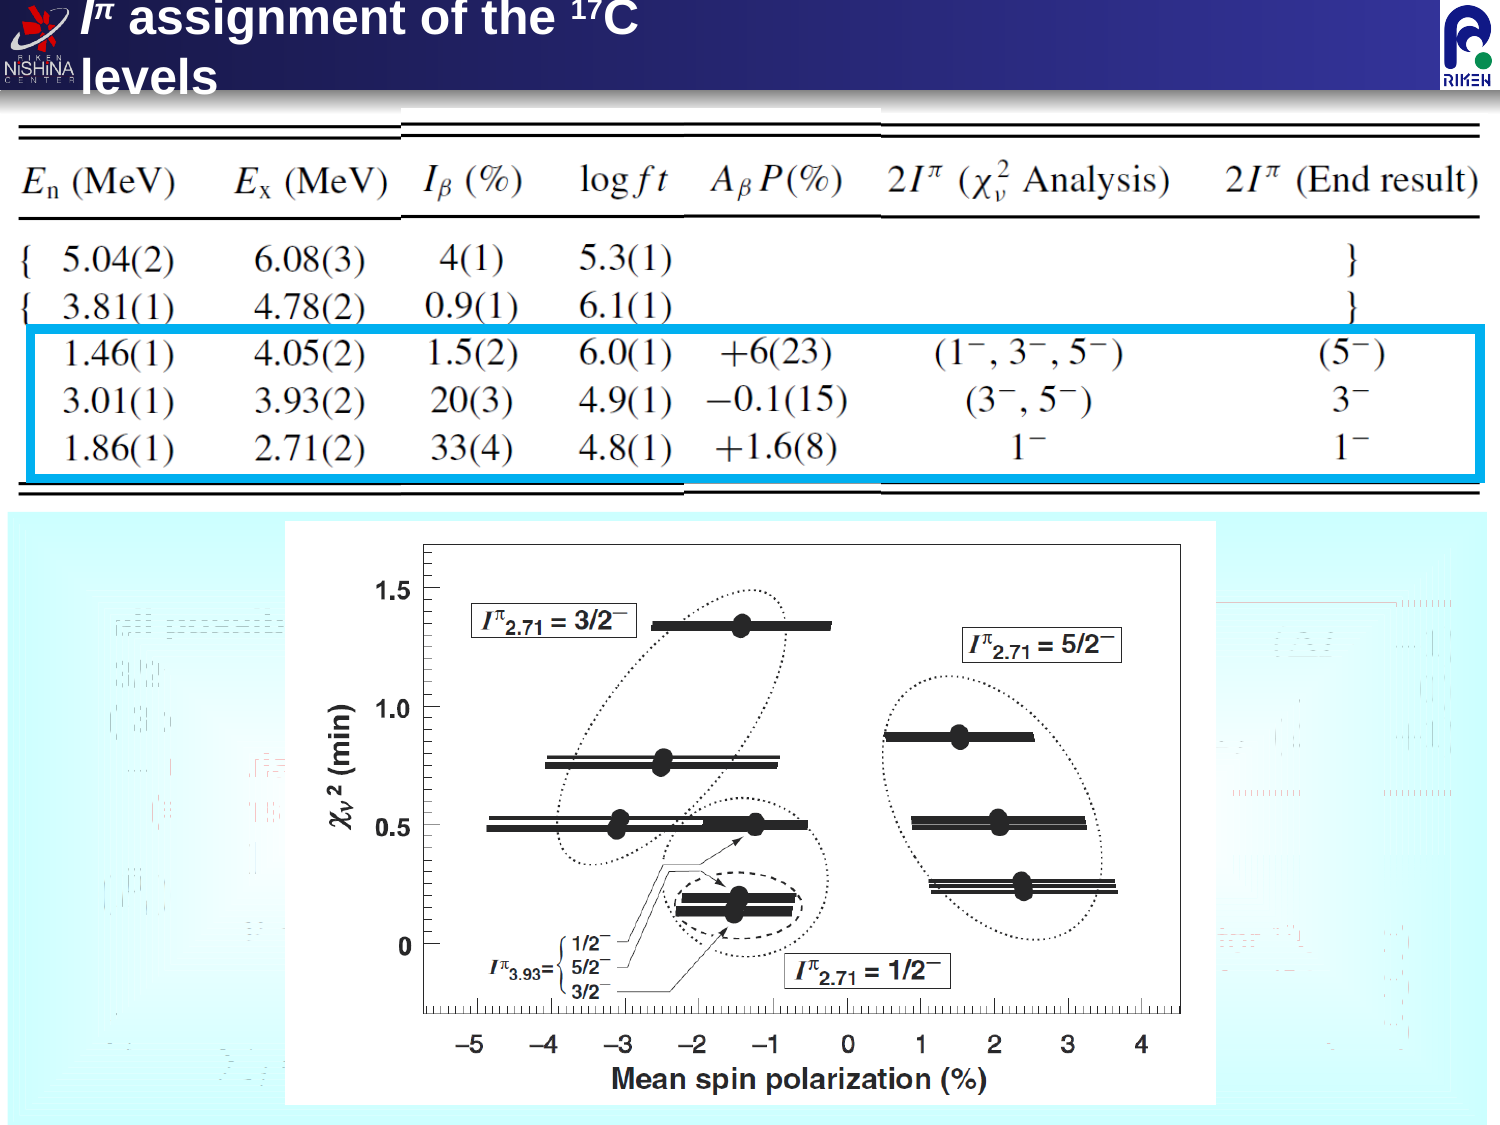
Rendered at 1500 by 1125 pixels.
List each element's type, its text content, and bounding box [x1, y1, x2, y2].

title Iπ assignment of the 17C levels [64, 7, 769, 82]
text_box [0, 108, 1488, 513]
picture [5, 5, 74, 83]
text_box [7, 511, 1488, 1125]
picture [1444, 5, 1492, 87]
